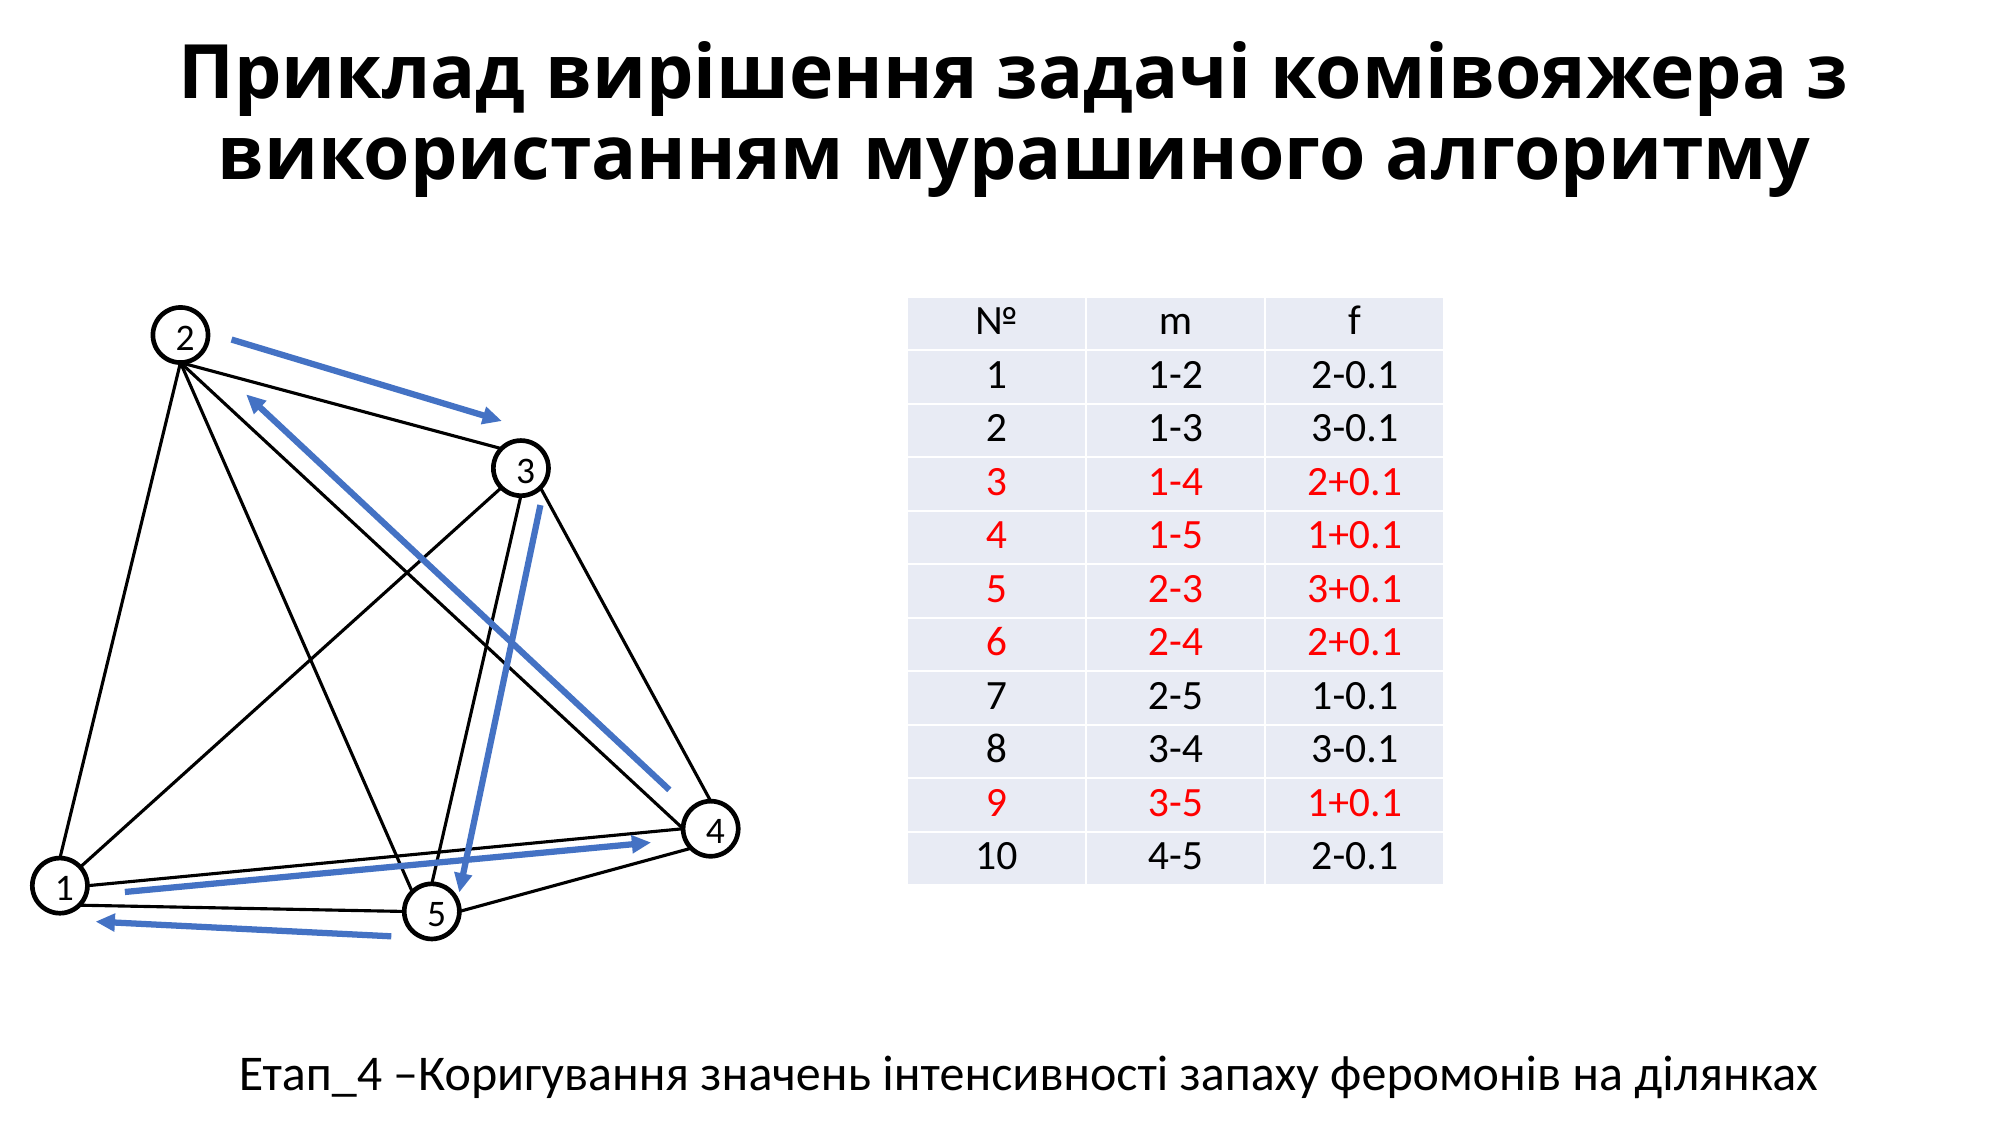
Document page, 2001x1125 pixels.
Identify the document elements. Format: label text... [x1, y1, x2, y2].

table_header f [1266, 298, 1443, 349]
table_cell 3+0.1 [1266, 565, 1443, 617]
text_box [32, 307, 739, 939]
table_cell 2-0.1 [1266, 351, 1443, 403]
table_cell 4 [908, 512, 1085, 563]
table_cell 3-0.1 [1266, 405, 1443, 456]
table_header № [908, 298, 1085, 349]
table_cell 3 [908, 458, 1085, 510]
table_cell 1+0.1 [1266, 512, 1443, 563]
table_cell 2+0.1 [1266, 458, 1443, 510]
table_cell 4-5 [1087, 833, 1264, 884]
table_cell 9 [908, 779, 1085, 831]
table_cell 3-5 [1087, 779, 1264, 831]
table_cell 1-0.1 [1266, 672, 1443, 724]
table_cell 1 [908, 351, 1085, 403]
table_cell 1-4 [1087, 458, 1264, 510]
table_cell 1-2 [1087, 351, 1264, 403]
table_cell 1-5 [1087, 512, 1264, 563]
table_cell 5 [908, 565, 1085, 617]
text_box Етап_4 –Коригування значень інтенсивності запаху феромонів на ділянках [166, 1033, 1892, 1108]
table_cell 1-3 [1087, 405, 1264, 456]
table_cell 2-4 [1087, 619, 1264, 670]
table_cell 10 [908, 833, 1085, 884]
table_cell 2-0.1 [1266, 833, 1443, 884]
table_cell 3-4 [1087, 726, 1264, 777]
table_cell 2+0.1 [1266, 619, 1443, 670]
table_cell 1+0.1 [1266, 779, 1443, 831]
table_cell 7 [908, 672, 1085, 724]
table_cell 2-3 [1087, 565, 1264, 617]
table_cell 3-0.1 [1266, 726, 1443, 777]
table_cell 2-5 [1087, 672, 1264, 724]
table_cell 8 [908, 726, 1085, 777]
table_cell 6 [908, 619, 1085, 670]
title Приклад вирішення задачі комівояжера з використанням мурашиного алгоритму [151, 14, 1877, 215]
table_cell 2 [908, 405, 1085, 456]
table_header m [1087, 298, 1264, 349]
